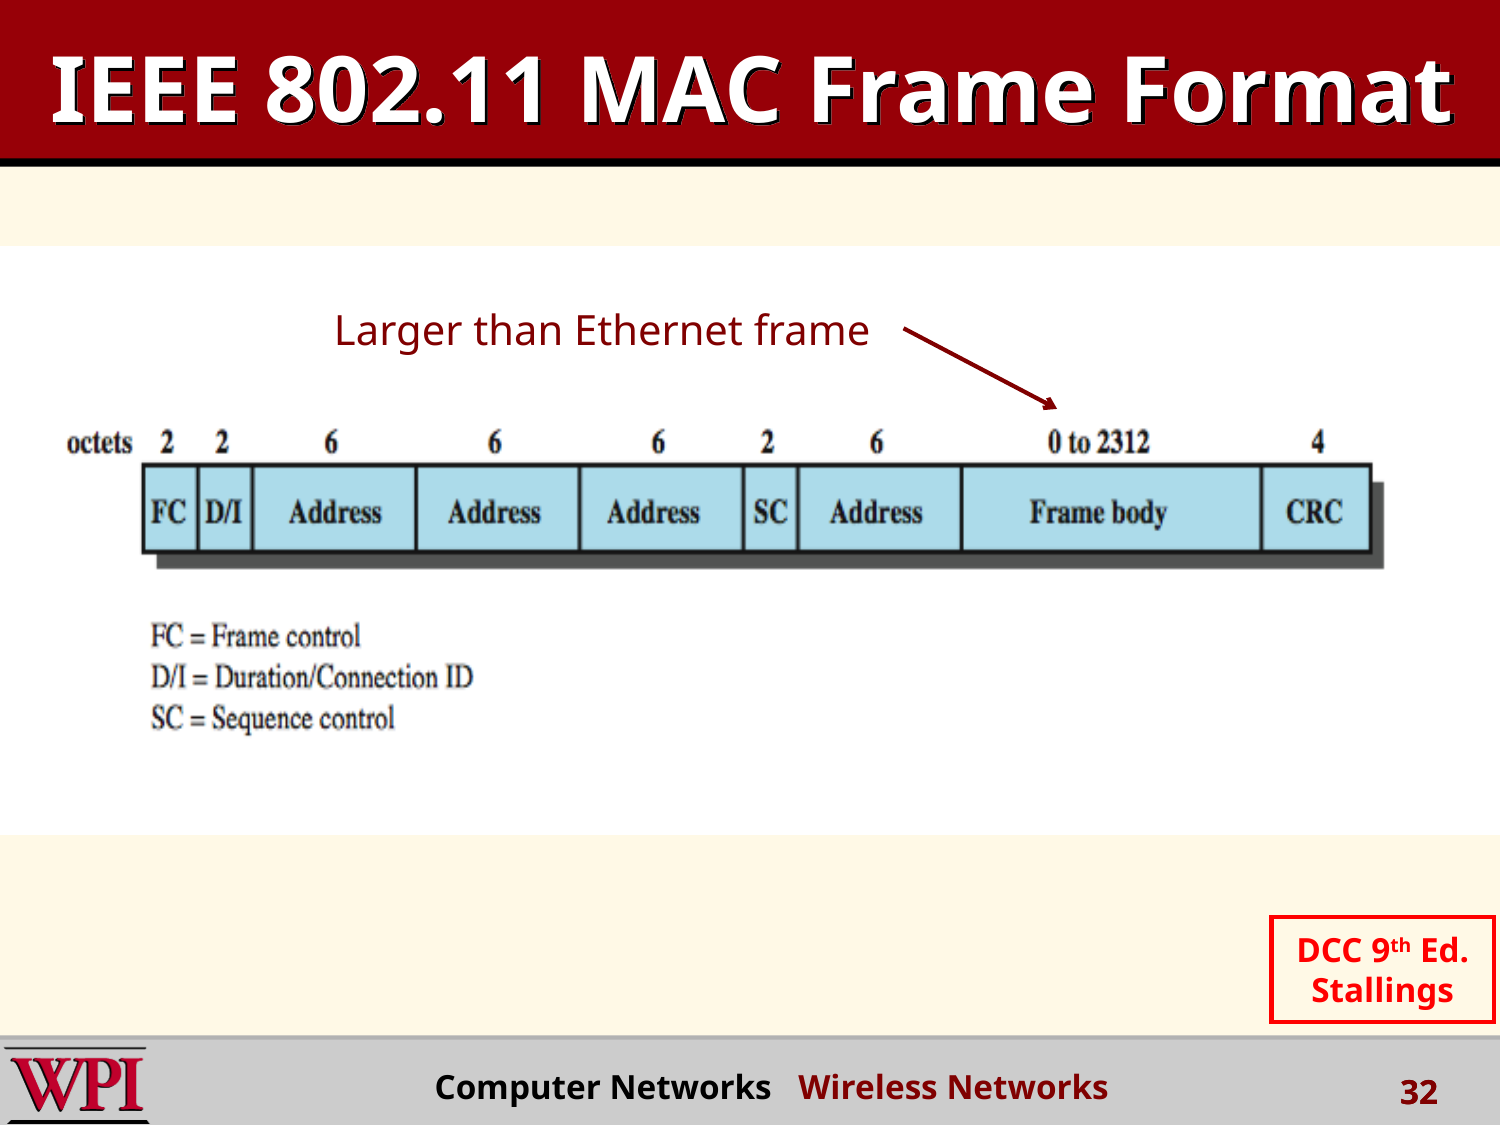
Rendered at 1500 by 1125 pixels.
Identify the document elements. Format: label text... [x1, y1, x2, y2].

footer Computer Networks Wireless Networks [229, 1058, 1323, 1107]
slide_number 32 [1344, 1063, 1495, 1102]
title IEEE 802.11 MAC Frame Format [0, 0, 1500, 162]
text_box DCC 9th Ed. Stallings [1271, 916, 1495, 1023]
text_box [903, 328, 1058, 410]
picture [0, 1040, 1500, 1125]
picture [0, 167, 1500, 1035]
